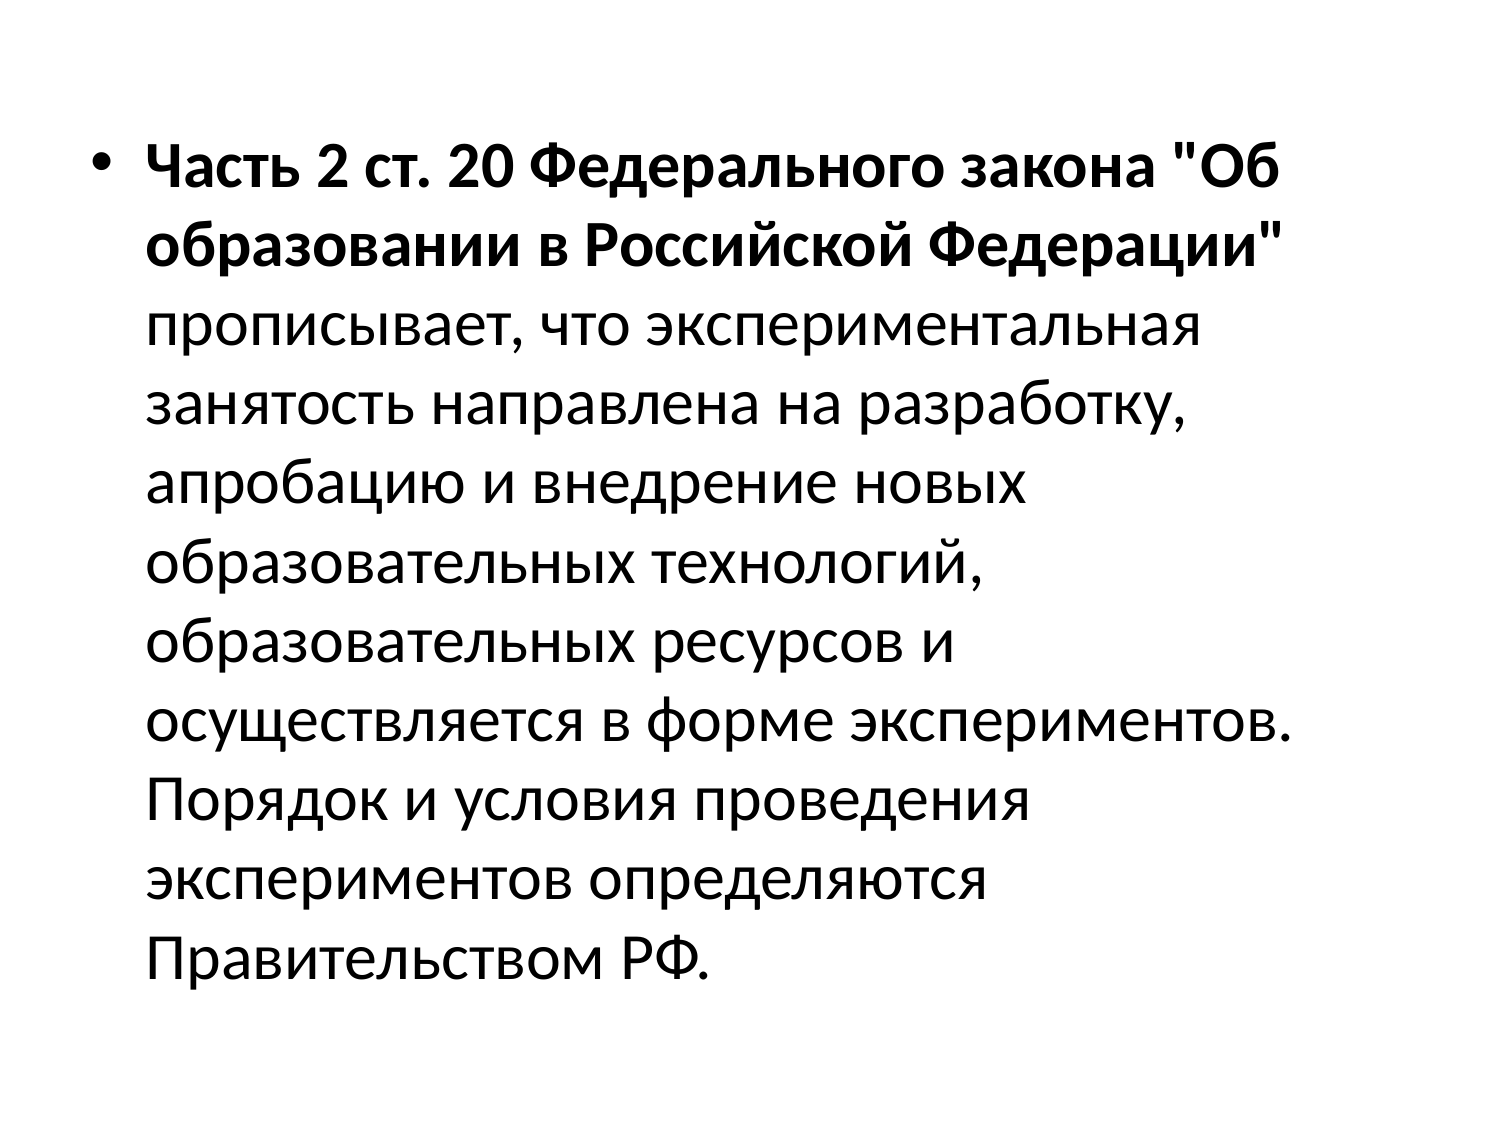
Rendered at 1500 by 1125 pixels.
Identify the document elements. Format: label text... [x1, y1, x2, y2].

list Часть 2 ст. 20 Федерального закона "Об образовании в Российской Федерации" прописывает, что экспериментальная занятость направлена на разработку, апробацию и внедрение новых образовательных технологий, образовательных ресурсов и осуществляется в форме экспериментов. Порядок и условия проведения экспериментов определяются Правительством РФ. [75, 113, 1425, 1005]
